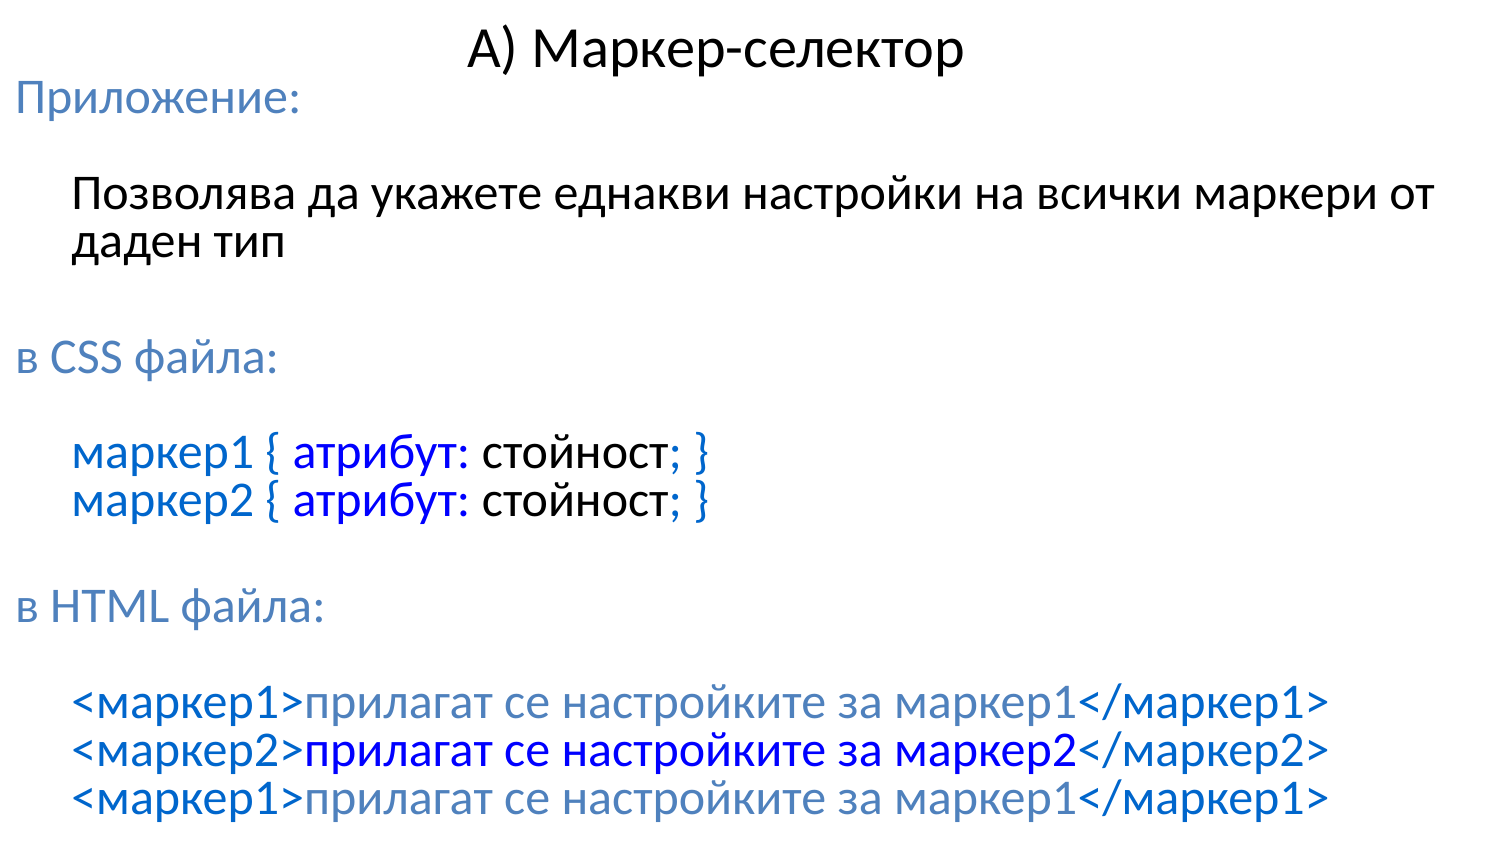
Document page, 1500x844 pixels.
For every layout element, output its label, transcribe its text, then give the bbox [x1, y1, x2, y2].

list Приложение: Позволява да укажете еднакви настройки на всички маркери от даден тип в CSS файла: маркер1 { атрибут: стойност; } маркер2 { атрибут: стойност; } в HTML файла: <маркер1>прилагат се настройките за маркер1</маркер1> <маркер2>прилагат се настройките за маркер2</маркер2> <маркер1>прилагат се настройките за маркер1</маркер1> [0, 67, 1500, 648]
title А) Маркер-селектор [41, 8, 1392, 67]
